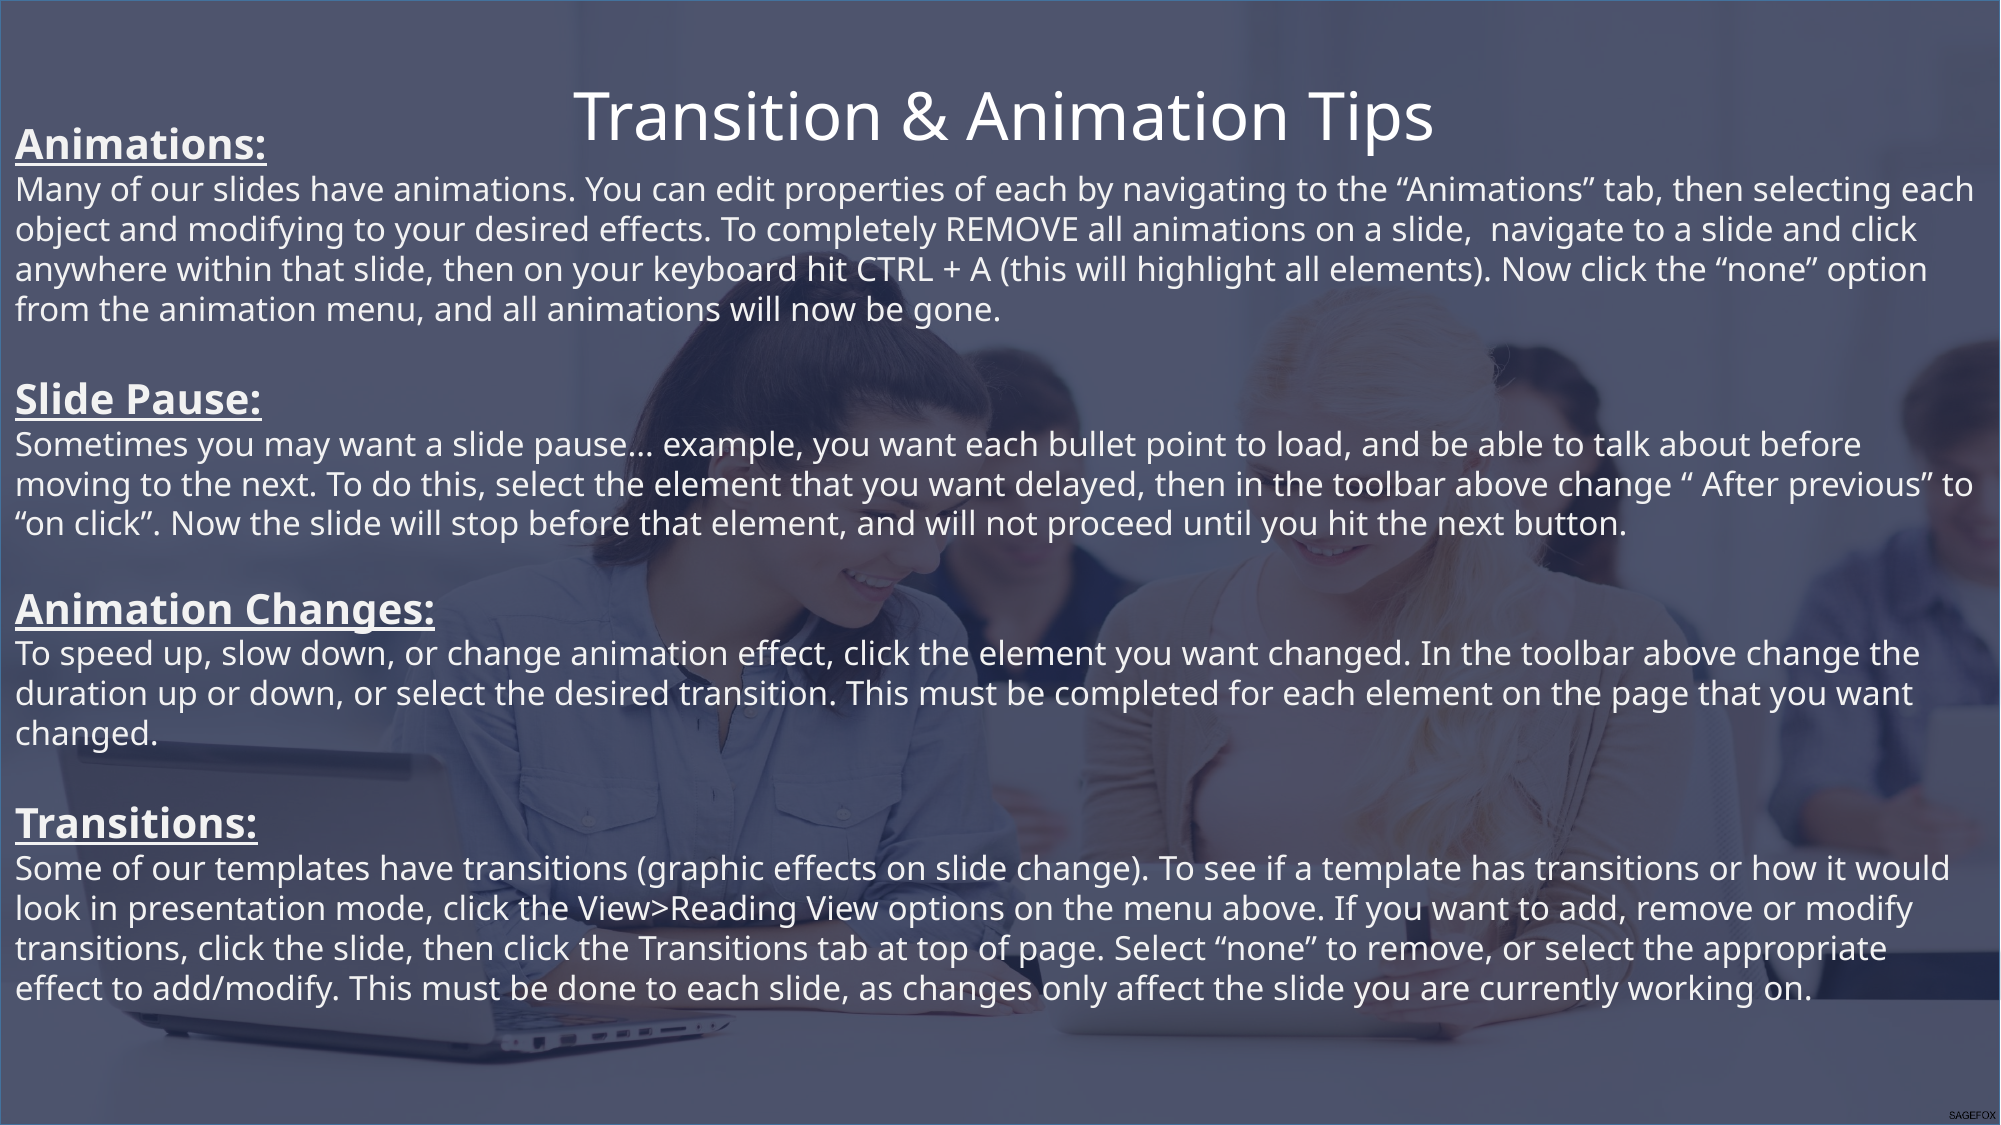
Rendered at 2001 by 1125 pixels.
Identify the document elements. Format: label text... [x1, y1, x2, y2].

text_box Animations: Many of our slides have animations. You can edit properties of each by navigating to the “Animations” tab, then selecting each object and modifying to your desired effects. To completely REMOVE all animations on a slide, navigate to a slide and click anywhere within that slide, then on your keyboard hit CTRL + A (this will highlight all elements). Now click the “none” option from the animation menu, and all animations will now be gone. Slide Pause: Sometimes you may want a slide pause… example, you want each bullet point to load, and be able to talk about before moving to the next. To do this, select the element that you want delayed, then in the toolbar above change “ After previous” to “on click”. Now the slide will stop before that element, and will not proceed until you hit the next button. Animation Changes: To speed up, slow down, or change animation effect, click the element you want changed. In the toolbar above change the duration up or down, or select the desired transition. This must be completed for each element on the page that you want changed. Transitions: Some of our templates have transitions (graphic effects on slide change). To see if a template has transitions or how it would look in presentation mode, click the View>Reading View options on the menu above. If you want to add, remove or modify transitions, click the slide, then click the Transitions tab at top of page. Select “none” to remove, or select the appropriate effect to add/modify. This must be done to each slide, as changes only affect the slide you are currently working on. [0, 0, 2000, 1125]
title Transition & Animation Tips [477, 59, 1532, 177]
